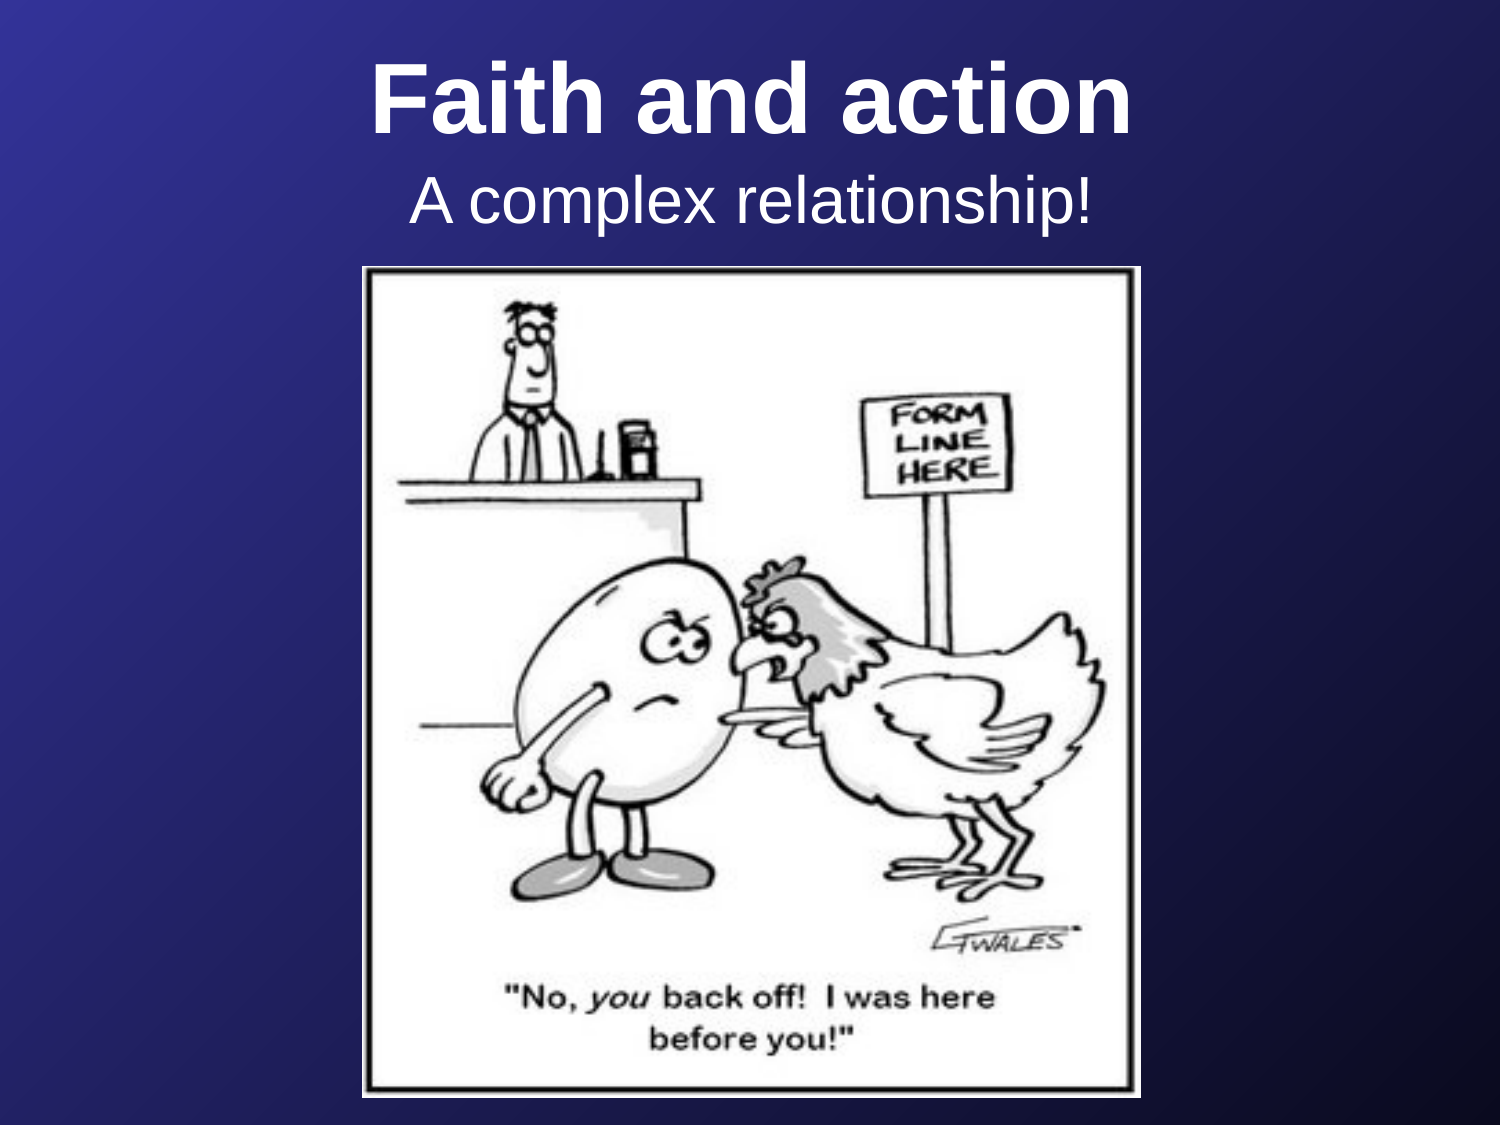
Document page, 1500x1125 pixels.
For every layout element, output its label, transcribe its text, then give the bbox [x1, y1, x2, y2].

title Faith and action [76, 0, 1428, 148]
list A complex relationship! [41, 148, 1463, 268]
picture [362, 266, 1141, 1099]
text_box [41, 314, 845, 1125]
